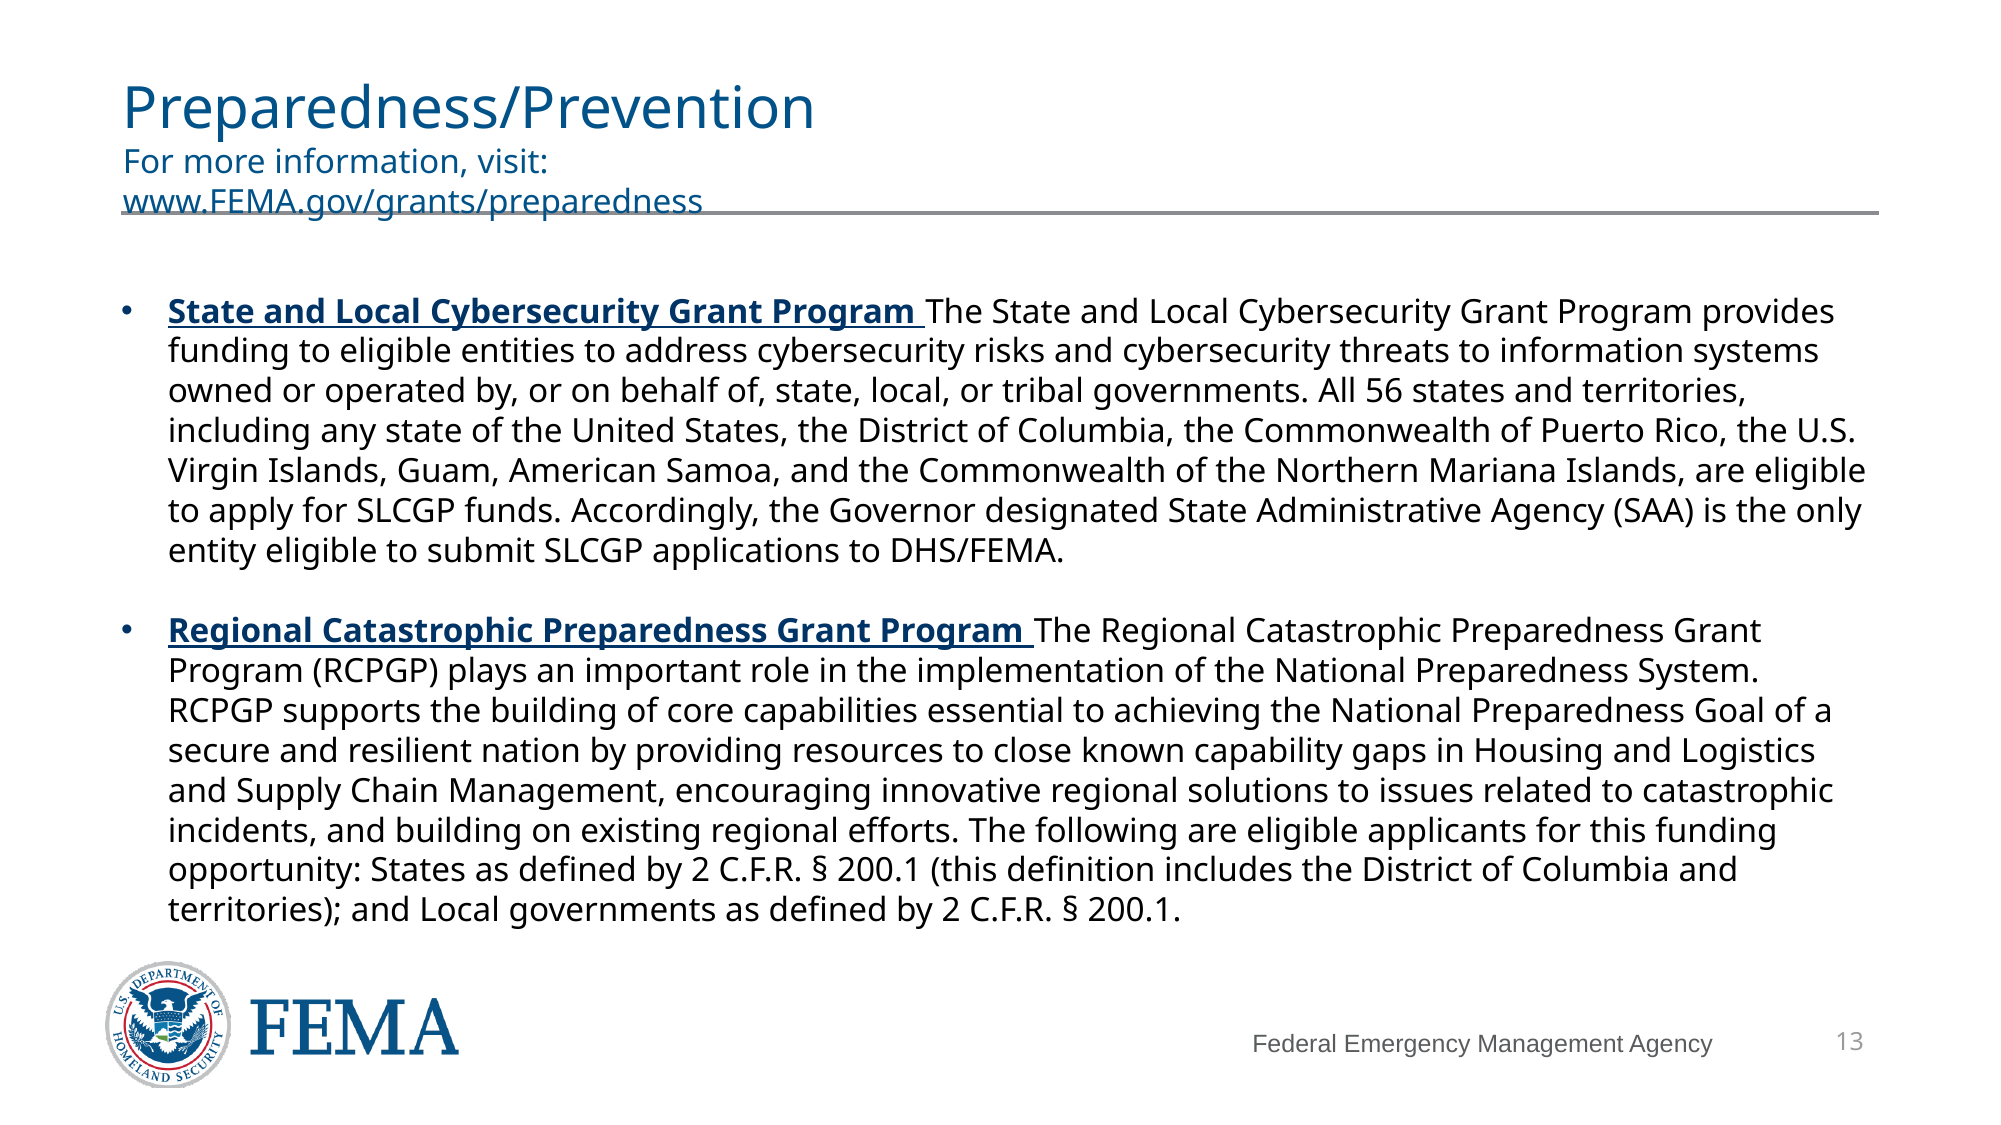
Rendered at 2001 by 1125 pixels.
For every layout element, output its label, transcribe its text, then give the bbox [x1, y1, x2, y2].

title Preparedness/Prevention For more information, visit: www.FEMA.gov/grants/preparedness [121, 49, 1119, 240]
text_box State and Local Cybersecurity Grant Program The State and Local Cybersecurity Grant Program provides funding to eligible entities to address cybersecurity risks and cybersecurity threats to information systems owned or operated by, or on behalf of, state, local, or tribal governments. All 56 states and territories, including any state of the United States, the District of Columbia, the Commonwealth of Puerto Rico, the U.S. Virgin Islands, Guam, American Samoa, and the Commonwealth of the Northern Mariana Islands, are eligible to apply for SLCGP funds. Accordingly, the Governor designated State Administrative Agency (SAA) is the only entity eligible to submit SLCGP applications to DHS/FEMA. Regional Catastrophic Preparedness Grant Program The Regional Catastrophic Preparedness Grant Program (RCPGP) plays an important role in the implementation of the National Preparedness System. RCPGP supports the building of core capabilities essential to achieving the National Preparedness Goal of a secure and resilient nation by providing resources to close known capability gaps in Housing and Logistics and Supply Chain Management, encouraging innovative regional solutions to issues related to catastrophic incidents, and building on existing regional efforts. The following are eligible applicants for this funding opportunity: States as defined by 2 C.F.R. § 200.1 (this definition includes the District of Columbia and territories); and Local governments as defined by 2 C.F.R. § 200.1. [121, 247, 1875, 1009]
slide_number 13 [1728, 1012, 1879, 1073]
